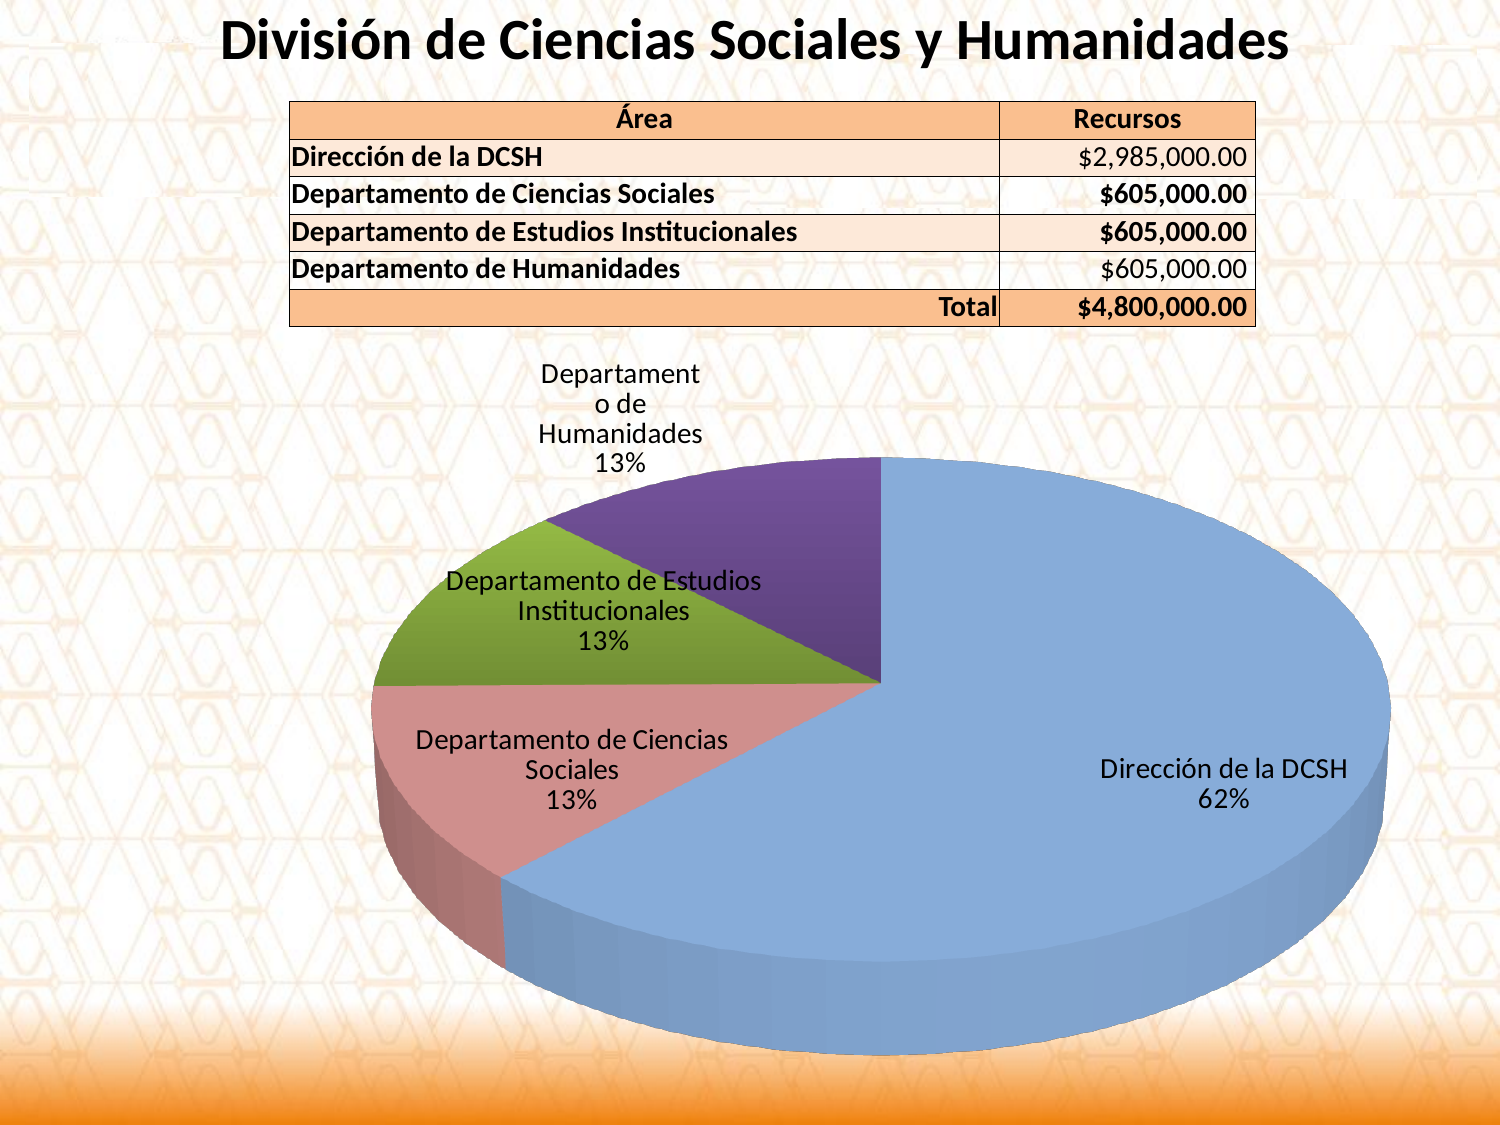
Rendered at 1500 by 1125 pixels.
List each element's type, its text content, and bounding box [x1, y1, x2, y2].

table_cell $2,985,000.00 [1000, 140, 1255, 176]
table_cell $605,000.00 [1000, 177, 1255, 214]
table_cell Departamento de Estudios Institucionales [290, 215, 999, 251]
table_cell $4,800,000.00 [1000, 290, 1255, 326]
table_cell $605,000.00 [1000, 252, 1255, 289]
chart [17, 361, 1477, 1072]
picture [0, 0, 1500, 1125]
table_cell Total [290, 290, 999, 326]
table_cell Departamento de Humanidades [290, 252, 999, 289]
table_header Recursos [1000, 102, 1255, 139]
table_cell Departamento de Ciencias Sociales [290, 177, 999, 214]
text_box División de Ciencias Sociales y Humanidades [100, 0, 1424, 78]
table_cell Dirección de la DCSH [290, 140, 999, 176]
table_cell $605,000.00 [1000, 215, 1255, 251]
table_header Área [290, 102, 999, 139]
